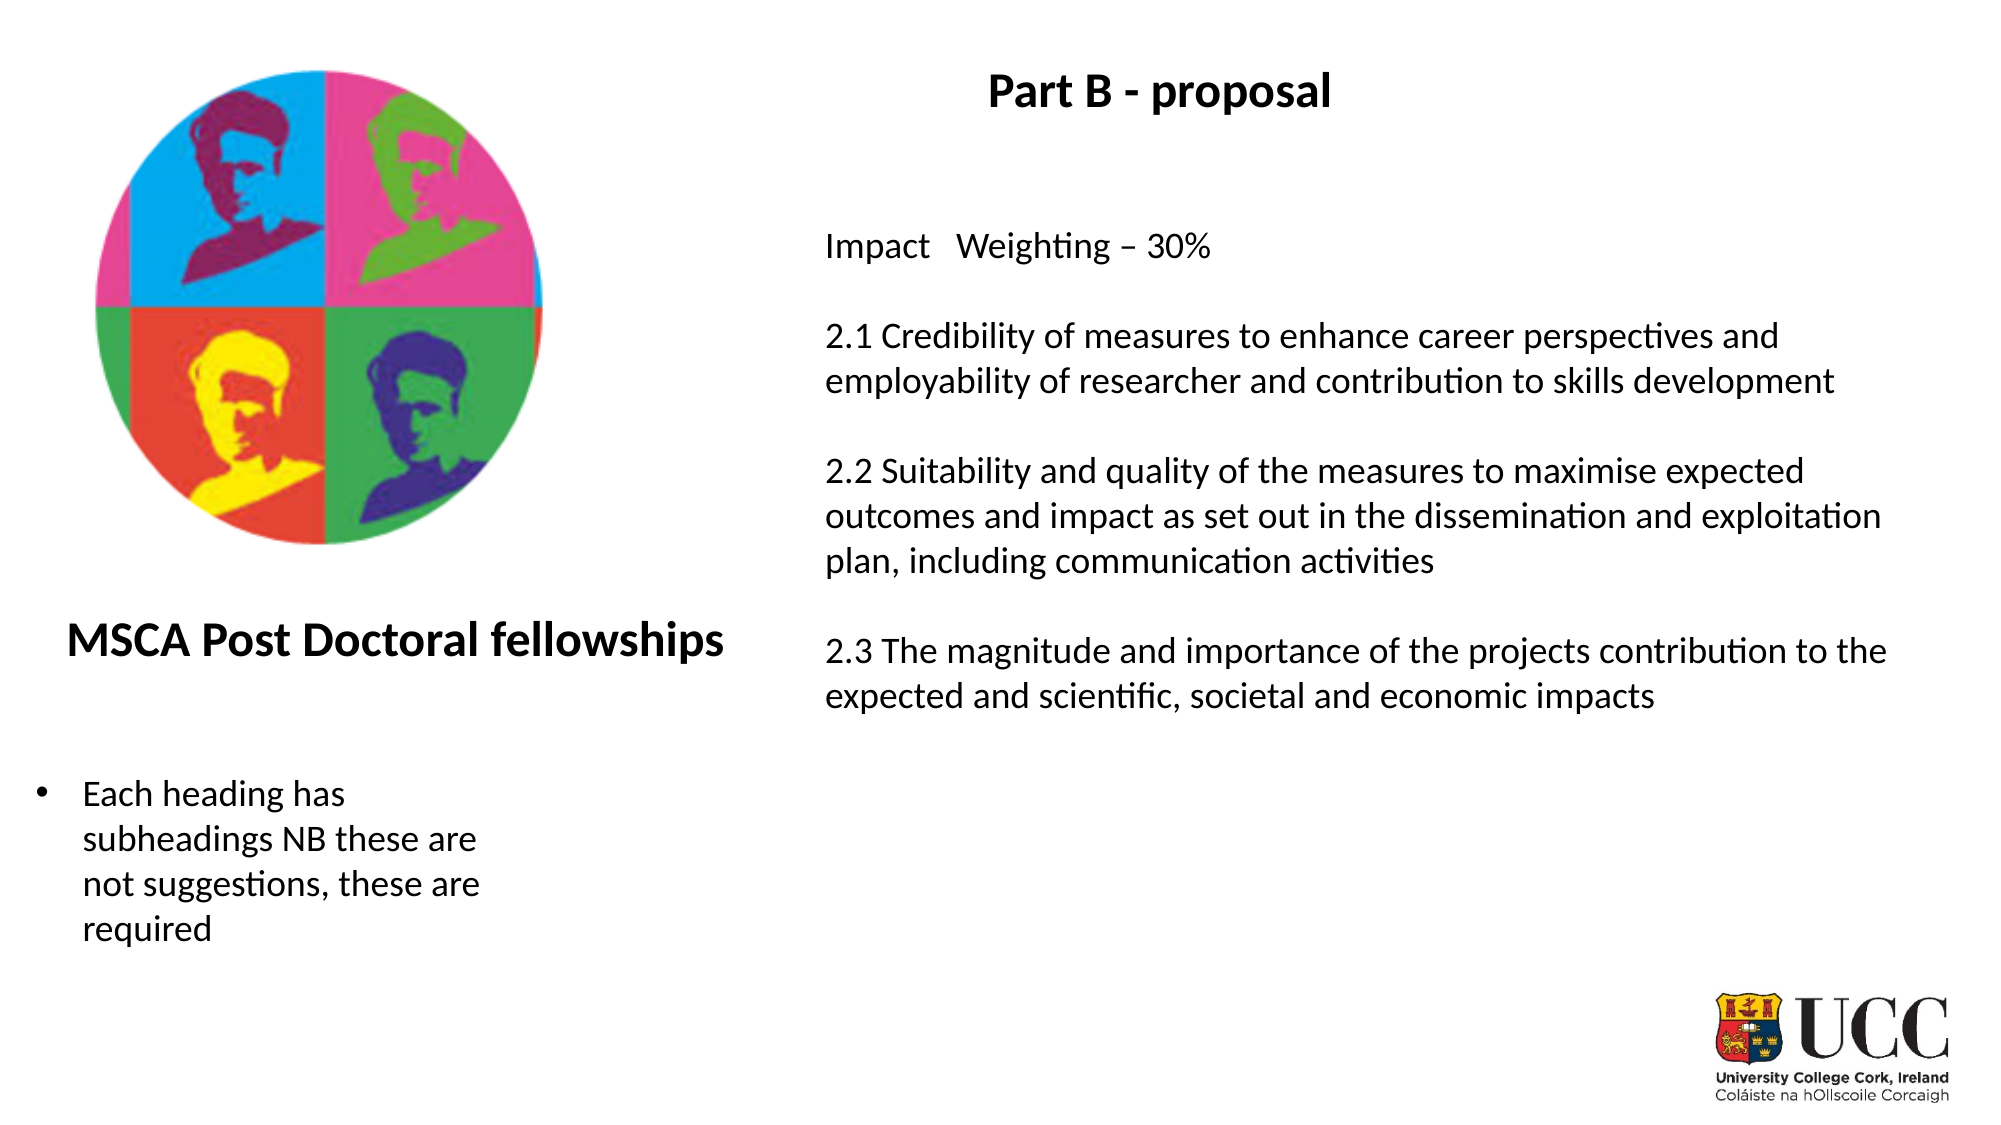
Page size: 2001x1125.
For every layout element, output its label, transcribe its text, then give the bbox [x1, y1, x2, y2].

picture [1713, 991, 1951, 1103]
text_box Part B - proposal [973, 49, 1830, 125]
text_box Impact Weighting – 30% 2.1 Credibility of measures to enhance career perspectives and employability of researcher and contribution to skills development 2.2 Suitability and quality of the measures to maximise expected outcomes and impact as set out in the dissemination and exploitation plan, including communication activities 2.3 The magnitude and importance of the projects contribution to the expected and scientific, societal and economic impacts [810, 213, 1908, 768]
text_box [91, 66, 548, 550]
text_box MSCA Post Doctoral fellowships [51, 598, 791, 674]
text_box Each heading has subheadings NB these are not suggestions, these are required [20, 761, 547, 1092]
